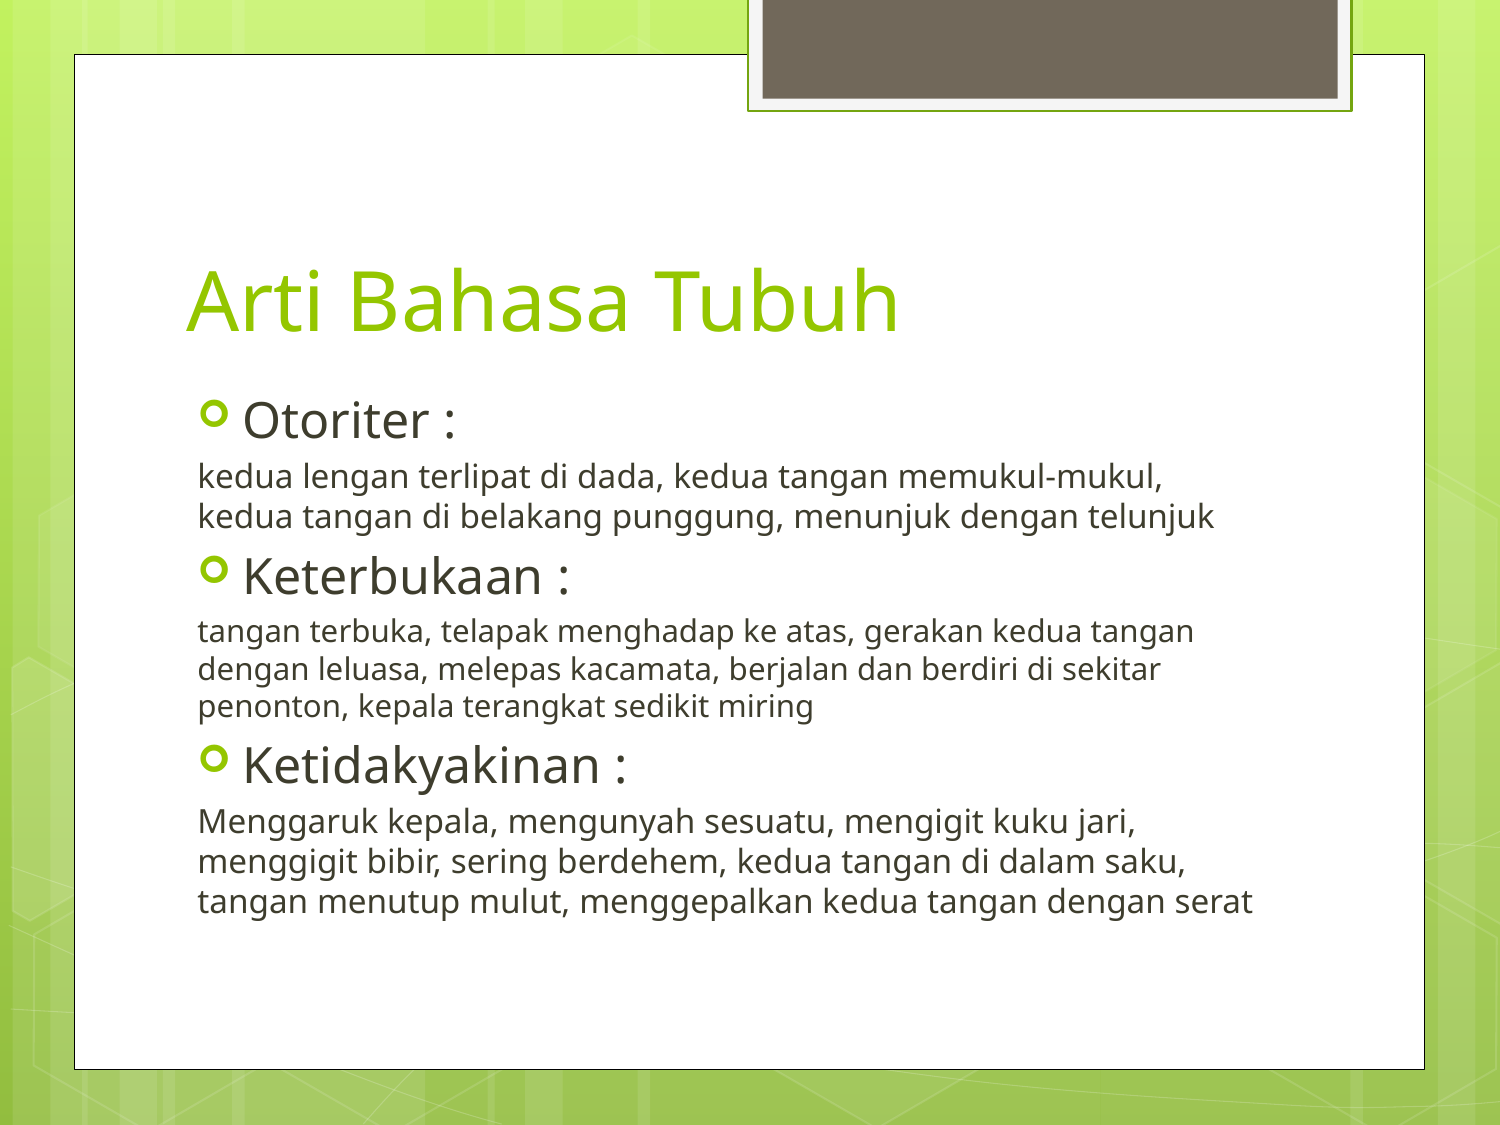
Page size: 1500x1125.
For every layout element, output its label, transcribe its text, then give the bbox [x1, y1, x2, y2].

list Otoriter : kedua lengan terlipat di dada, kedua tangan memukul-mukul, kedua tangan di belakang punggung, menunjuk dengan telunjuk Keterbukaan : tangan terbuka, telapak menghadap ke atas, gerakan kedua tangan dengan leluasa, melepas kacamata, berjalan dan berdiri di sekitar penonton, kepala terangkat sedikit miring Ketidakyakinan : Menggaruk kepala, mengunyah sesuatu, mengigit kuku jari, menggigit bibir, sering berdehem, kedua tangan di dalam saku, tangan menutup mulut, menggepalkan kedua tangan dengan serat [171, 381, 1283, 957]
title Arti Bahasa Tubuh [171, 168, 1324, 357]
